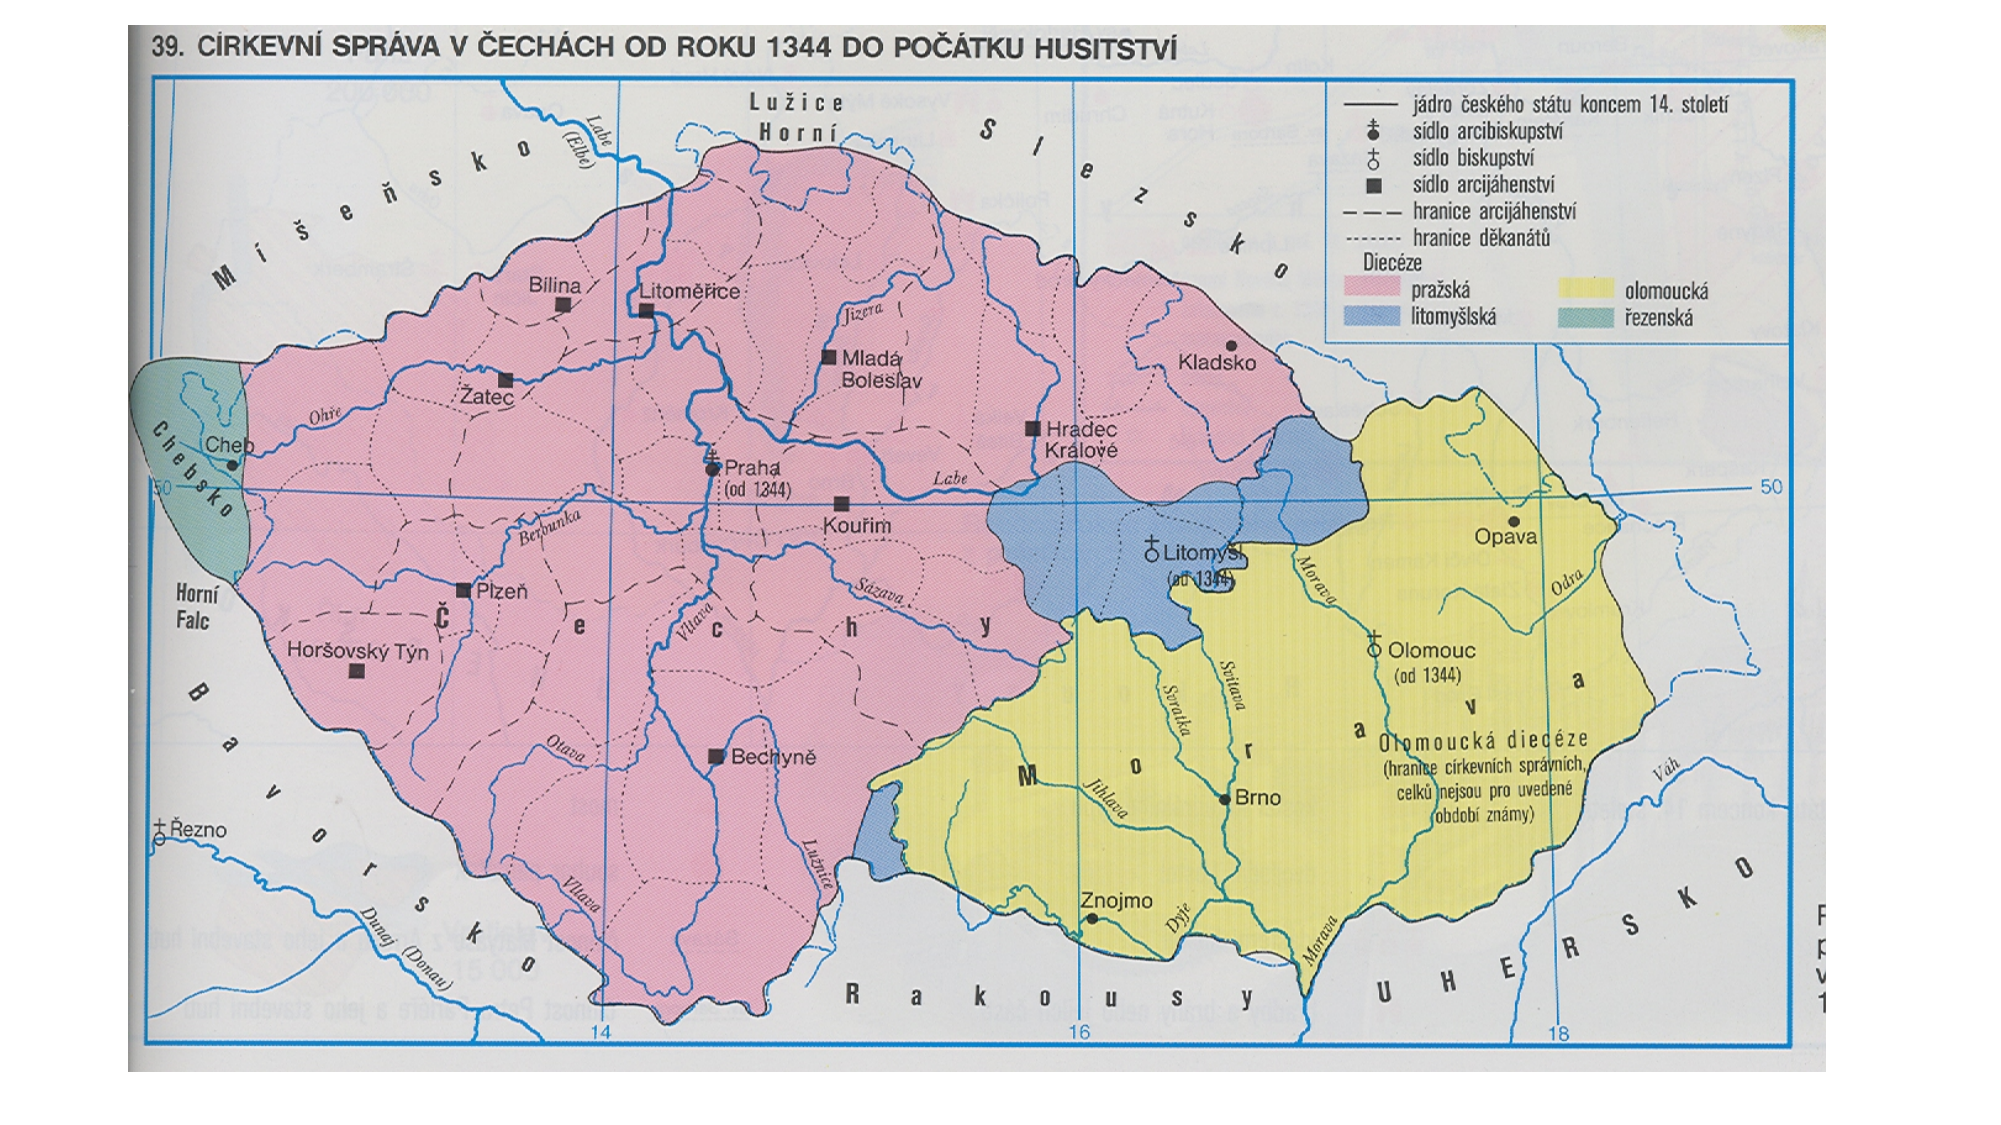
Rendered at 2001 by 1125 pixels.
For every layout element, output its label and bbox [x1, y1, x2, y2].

picture [128, 25, 1826, 1072]
